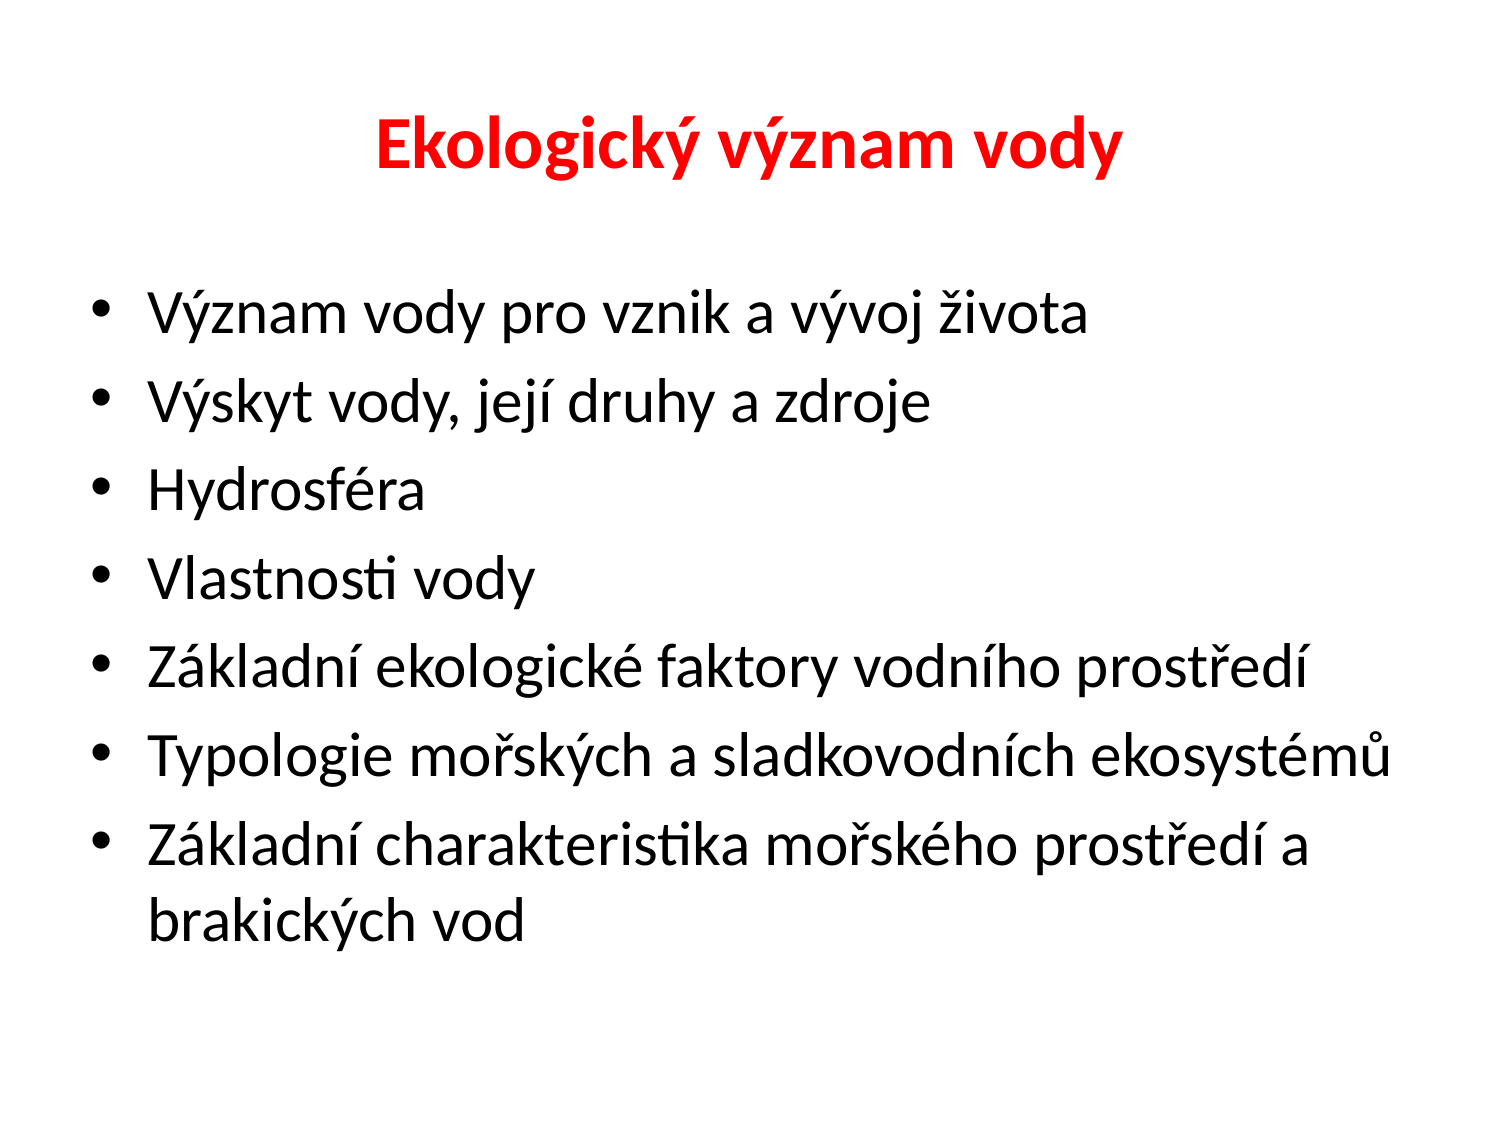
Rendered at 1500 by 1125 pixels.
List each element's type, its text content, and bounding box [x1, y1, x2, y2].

title Ekologický význam vody [75, 45, 1425, 233]
list Význam vody pro vznik a vývoj života Výskyt vody, její druhy a zdroje Hydrosféra Vlastnosti vody Základní ekologické faktory vodního prostředí Typologie mořských a sladkovodních ekosystémů Základní charakteristika mořského prostředí a brakických vod [75, 262, 1425, 1005]
